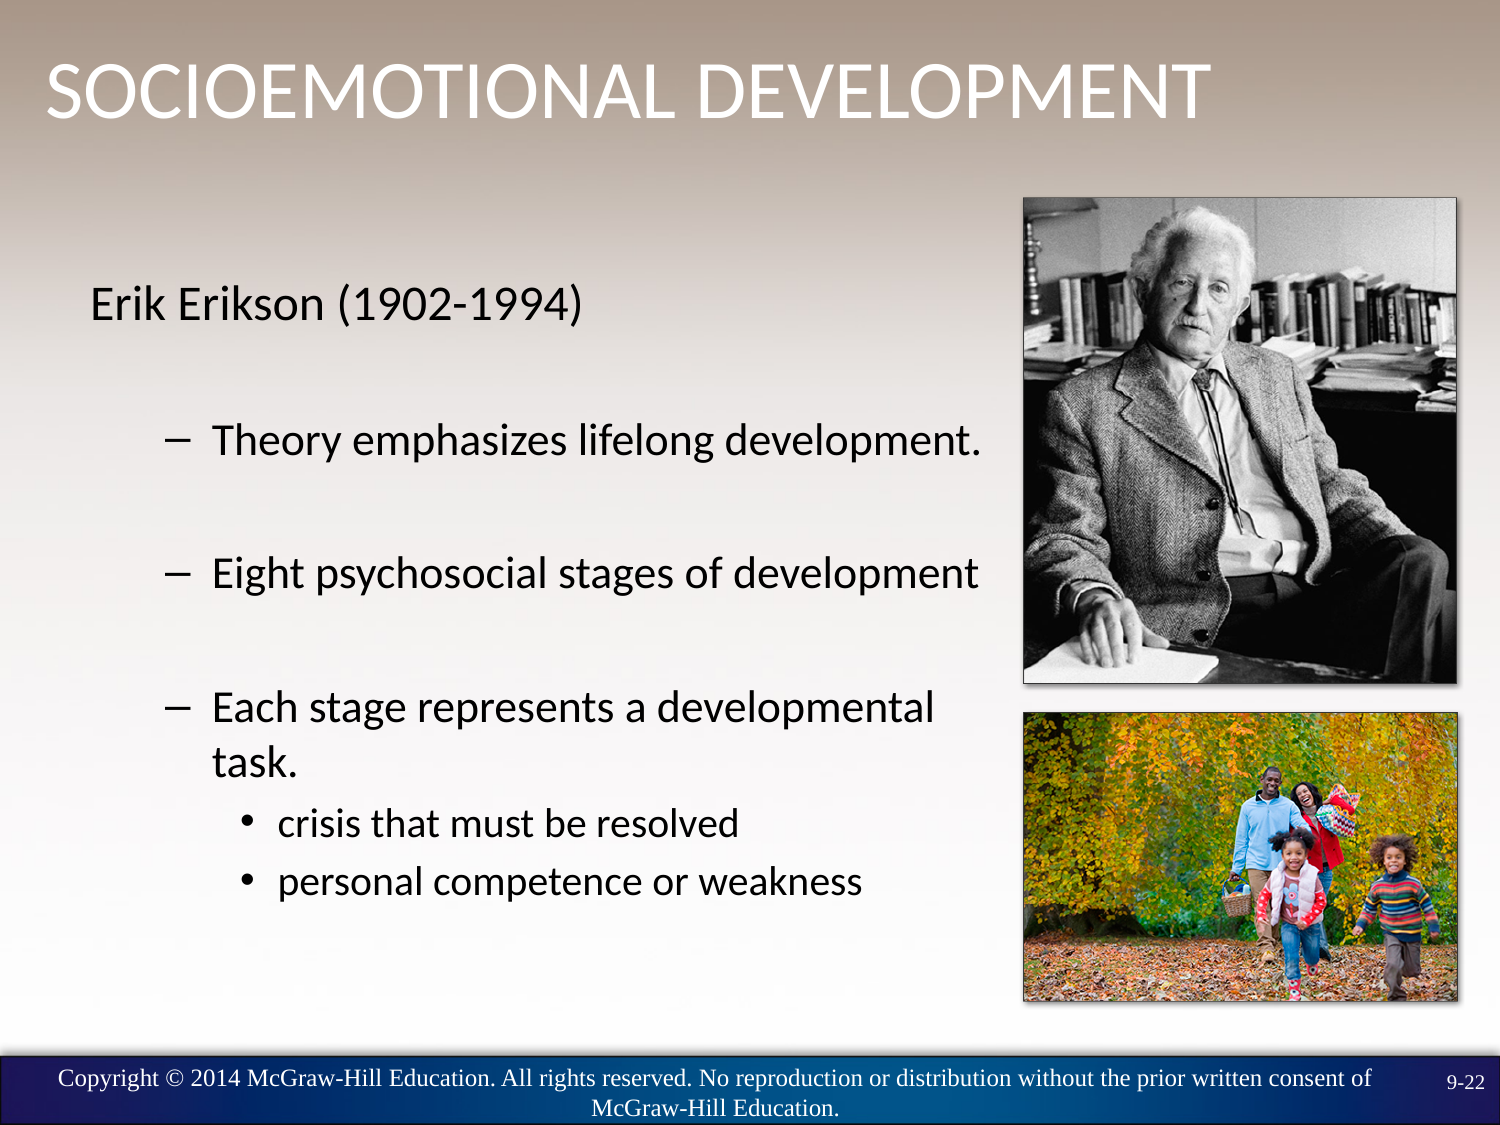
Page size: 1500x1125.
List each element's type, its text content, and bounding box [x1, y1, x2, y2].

text_box Copyright © 2014 McGraw-Hill Education. All rights reserved. No reproduction or distribution without the prior written consent of McGraw-Hill Education. [19, 1053, 1412, 1125]
list Erik Erikson (1902-1994) Theory emphasizes lifelong development. Eight psychosocial stages of development Each stage represents a developmental task. crisis that must be resolved personal competence or weakness [75, 262, 1000, 1005]
title Socioemotional Development [30, 0, 1425, 171]
text_box 9-22 [1397, 1061, 1500, 1125]
picture [0, 0, 1500, 1125]
